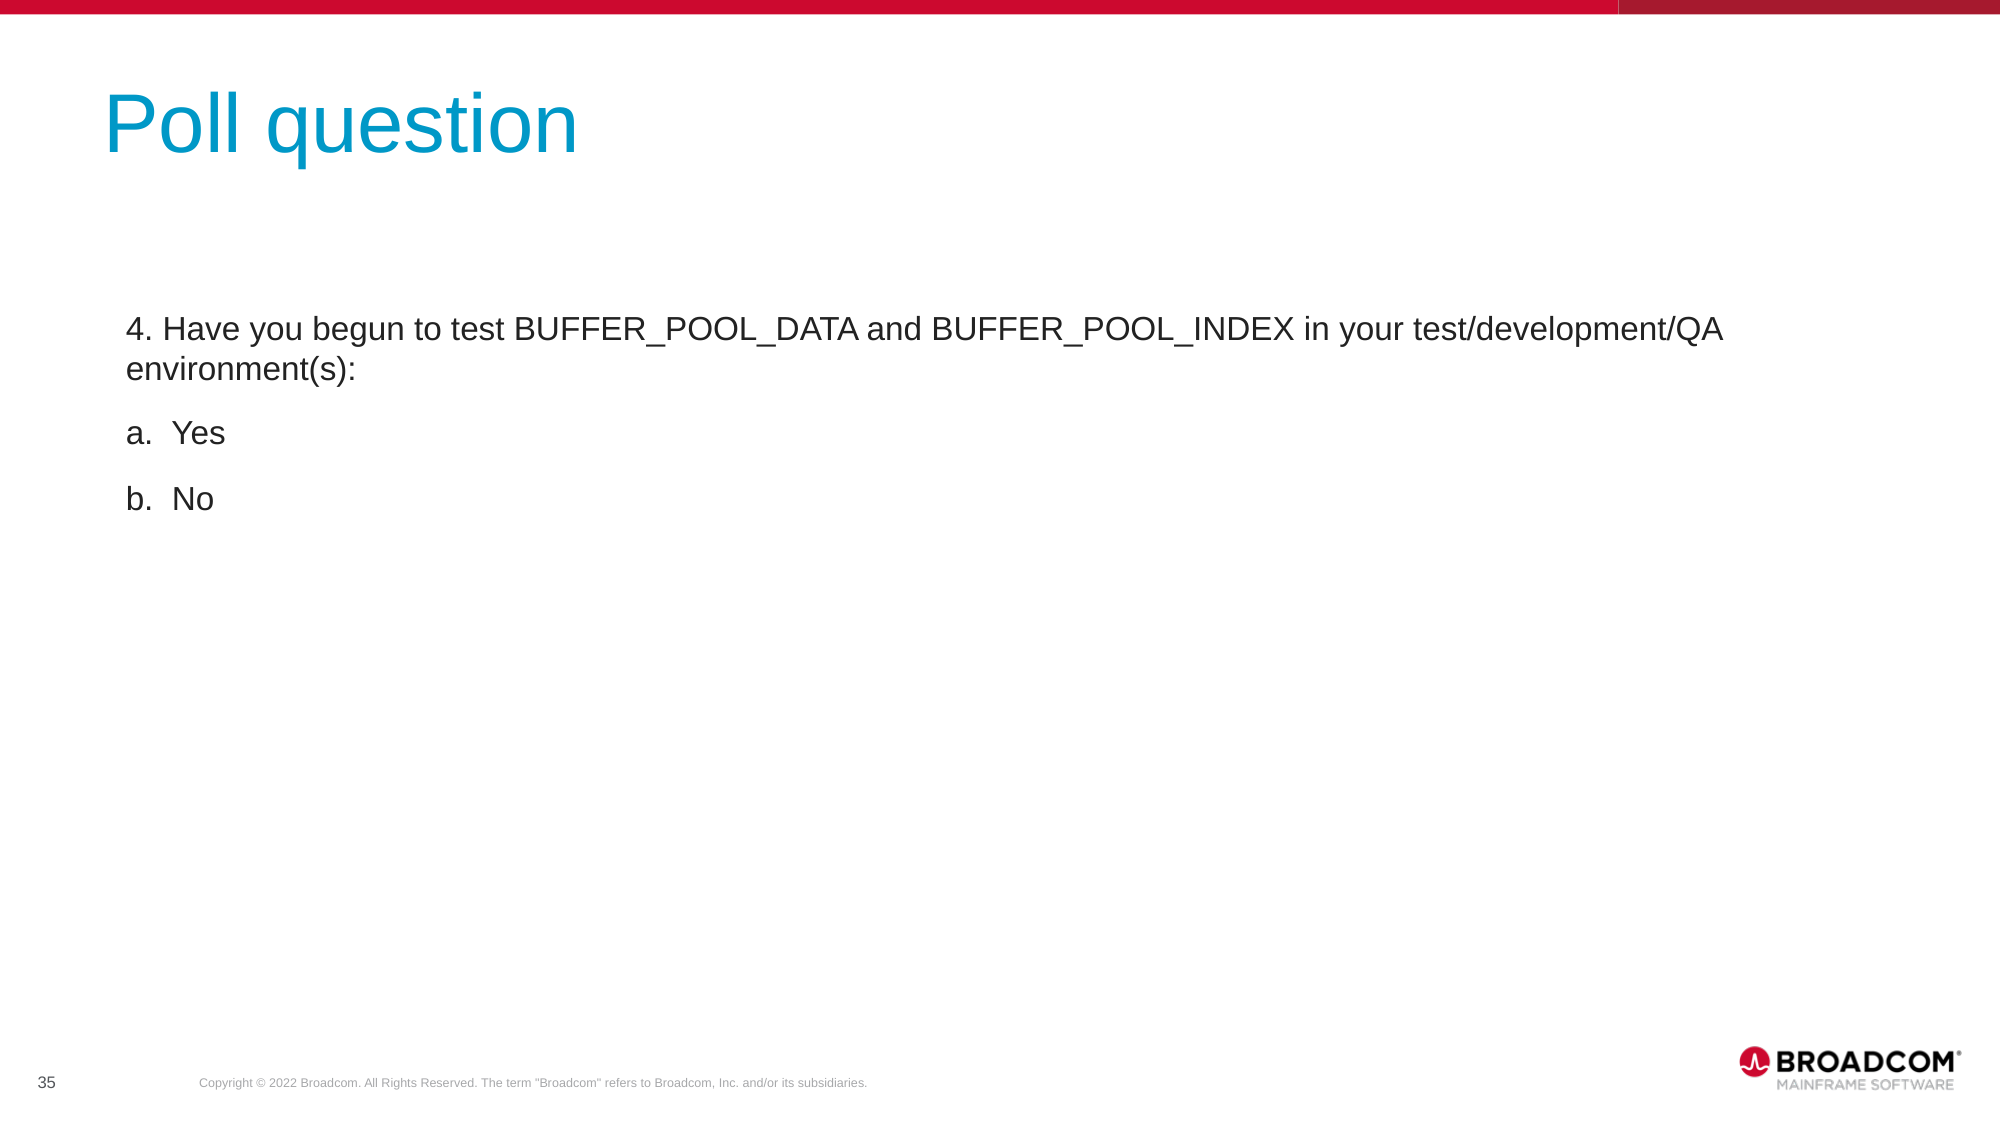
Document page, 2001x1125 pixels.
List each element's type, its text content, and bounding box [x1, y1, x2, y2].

picture [1728, 1035, 1973, 1103]
list 4. Have you begun to test BUFFER_POOL_DATA and BUFFER_POOL_INDEX in your test/development/QA environment(s): a. Yes b. No [88, 299, 1814, 1014]
title Poll question [88, 44, 1925, 208]
